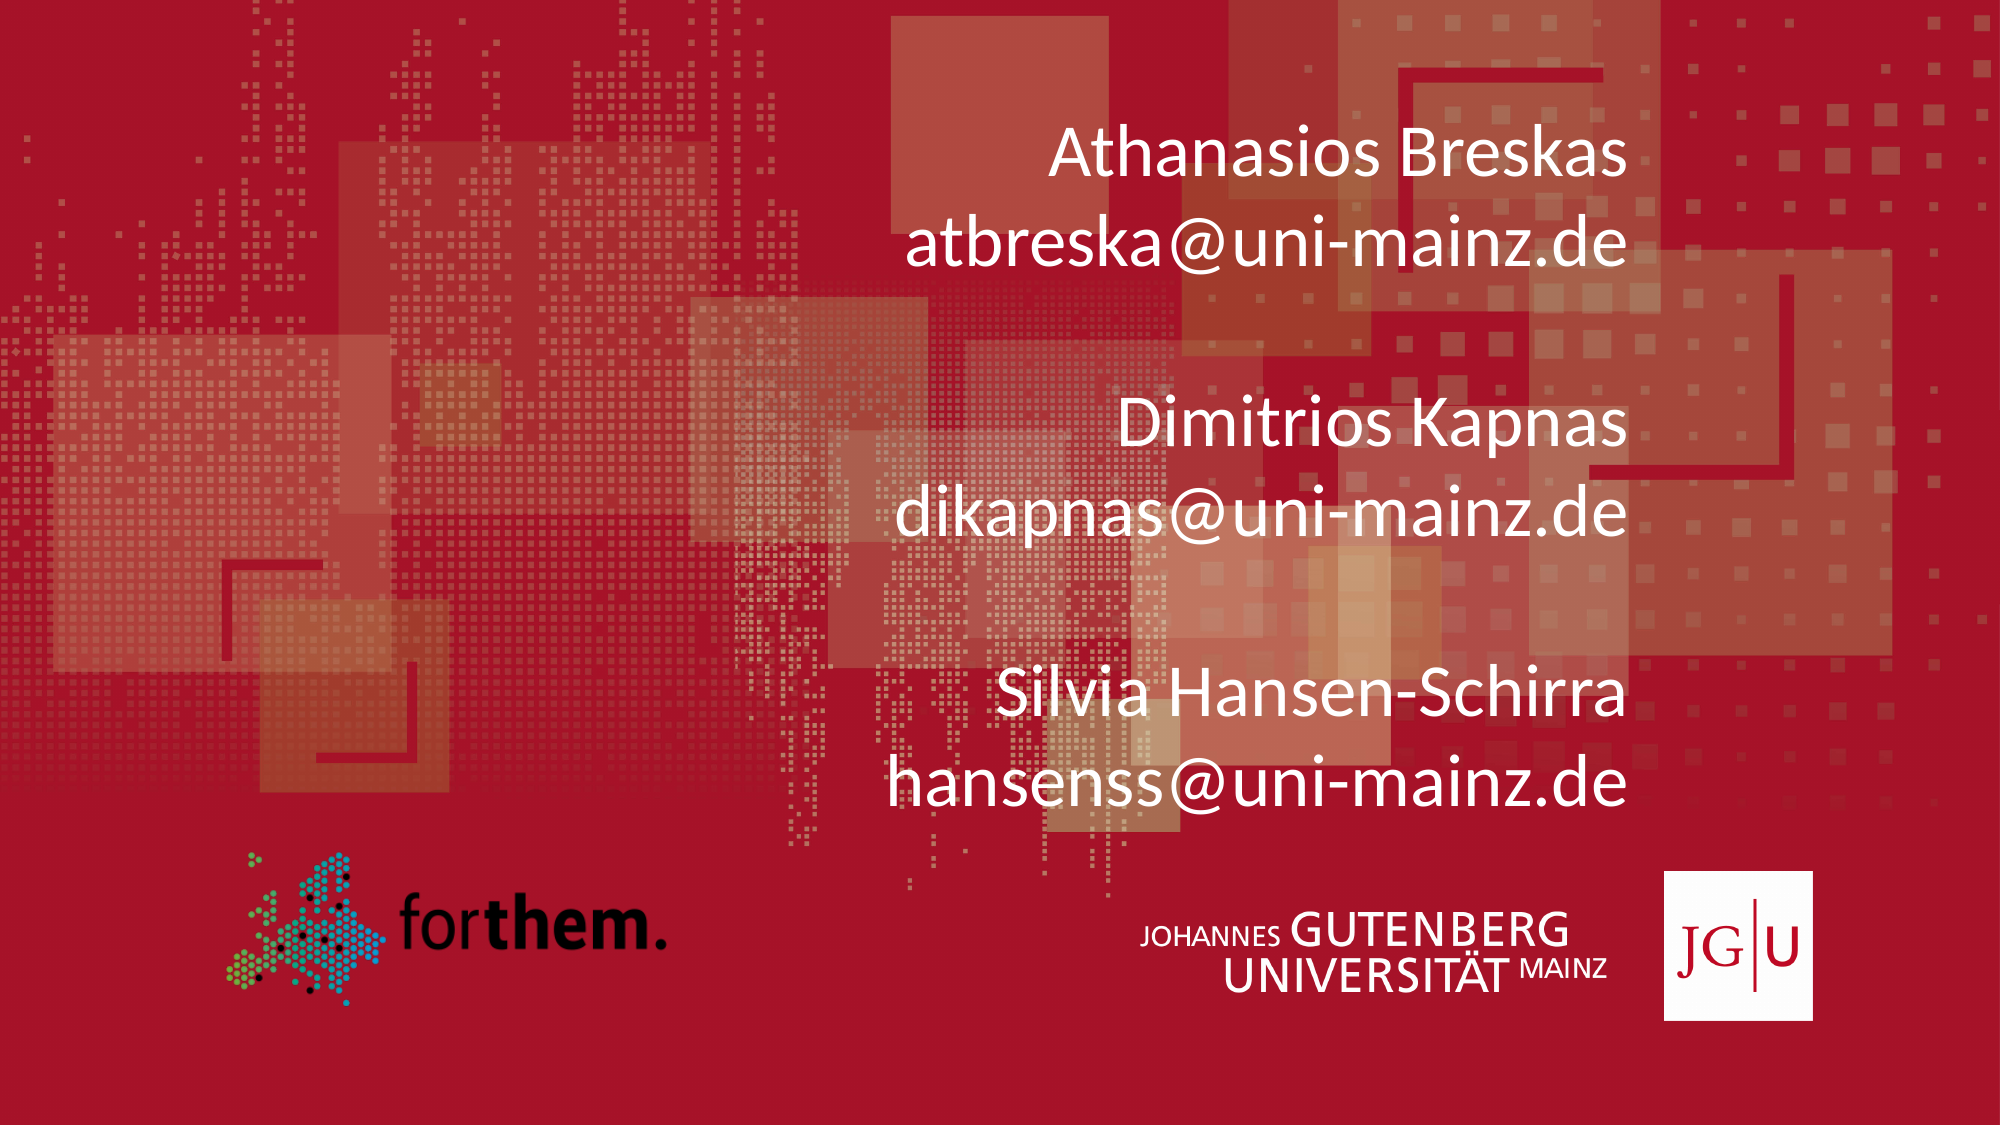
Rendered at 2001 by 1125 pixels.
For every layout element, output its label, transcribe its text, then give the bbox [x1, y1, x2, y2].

text_box Athanasios Breskas atbreska@uni-mainz.de Dimitrios Kapnas dikapnas@uni-mainz.de Silvia Hansen-Schirra hansenss@uni-mainz.de [305, 94, 1645, 1009]
picture [0, 0, 2000, 1125]
